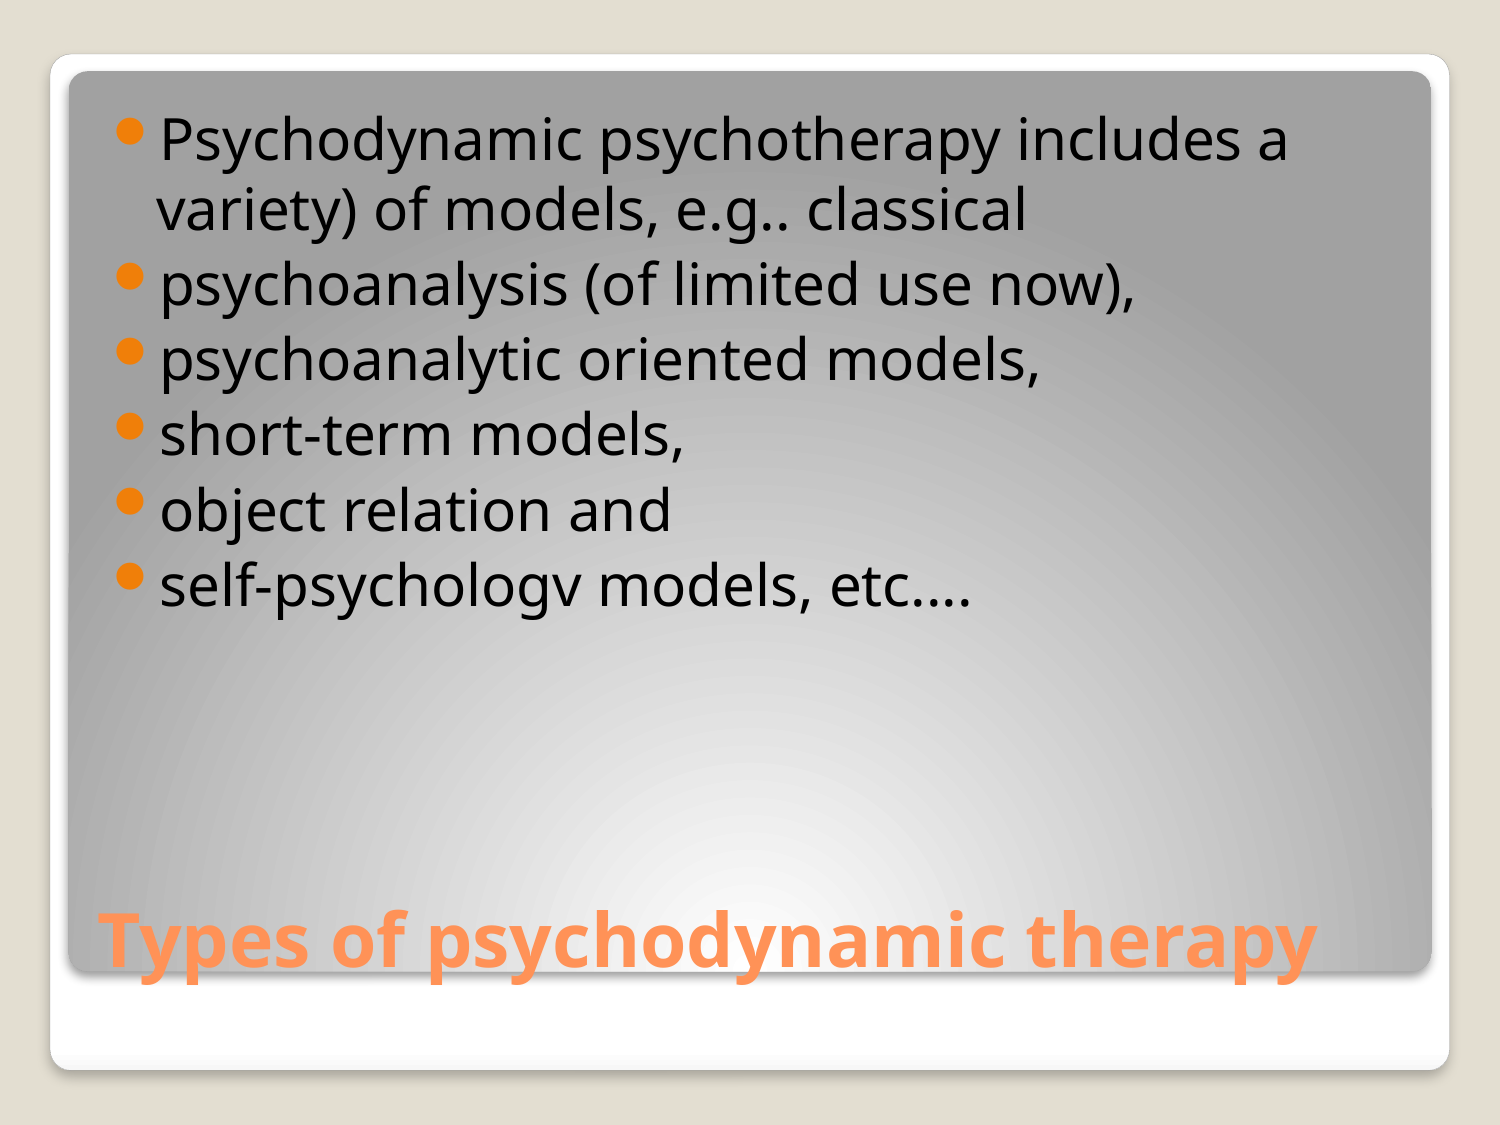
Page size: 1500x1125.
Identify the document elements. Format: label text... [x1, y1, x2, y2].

list Psychodynamic psychotherapy includes a variety) of models, e.g.. classical psychoanalysis (of limited use now), psychoanalytic oriented models, short-term models, object relation and self-psychologv models, etc.... [82, 86, 1425, 774]
title Types of psychodynamic therapy [82, 817, 1425, 990]
